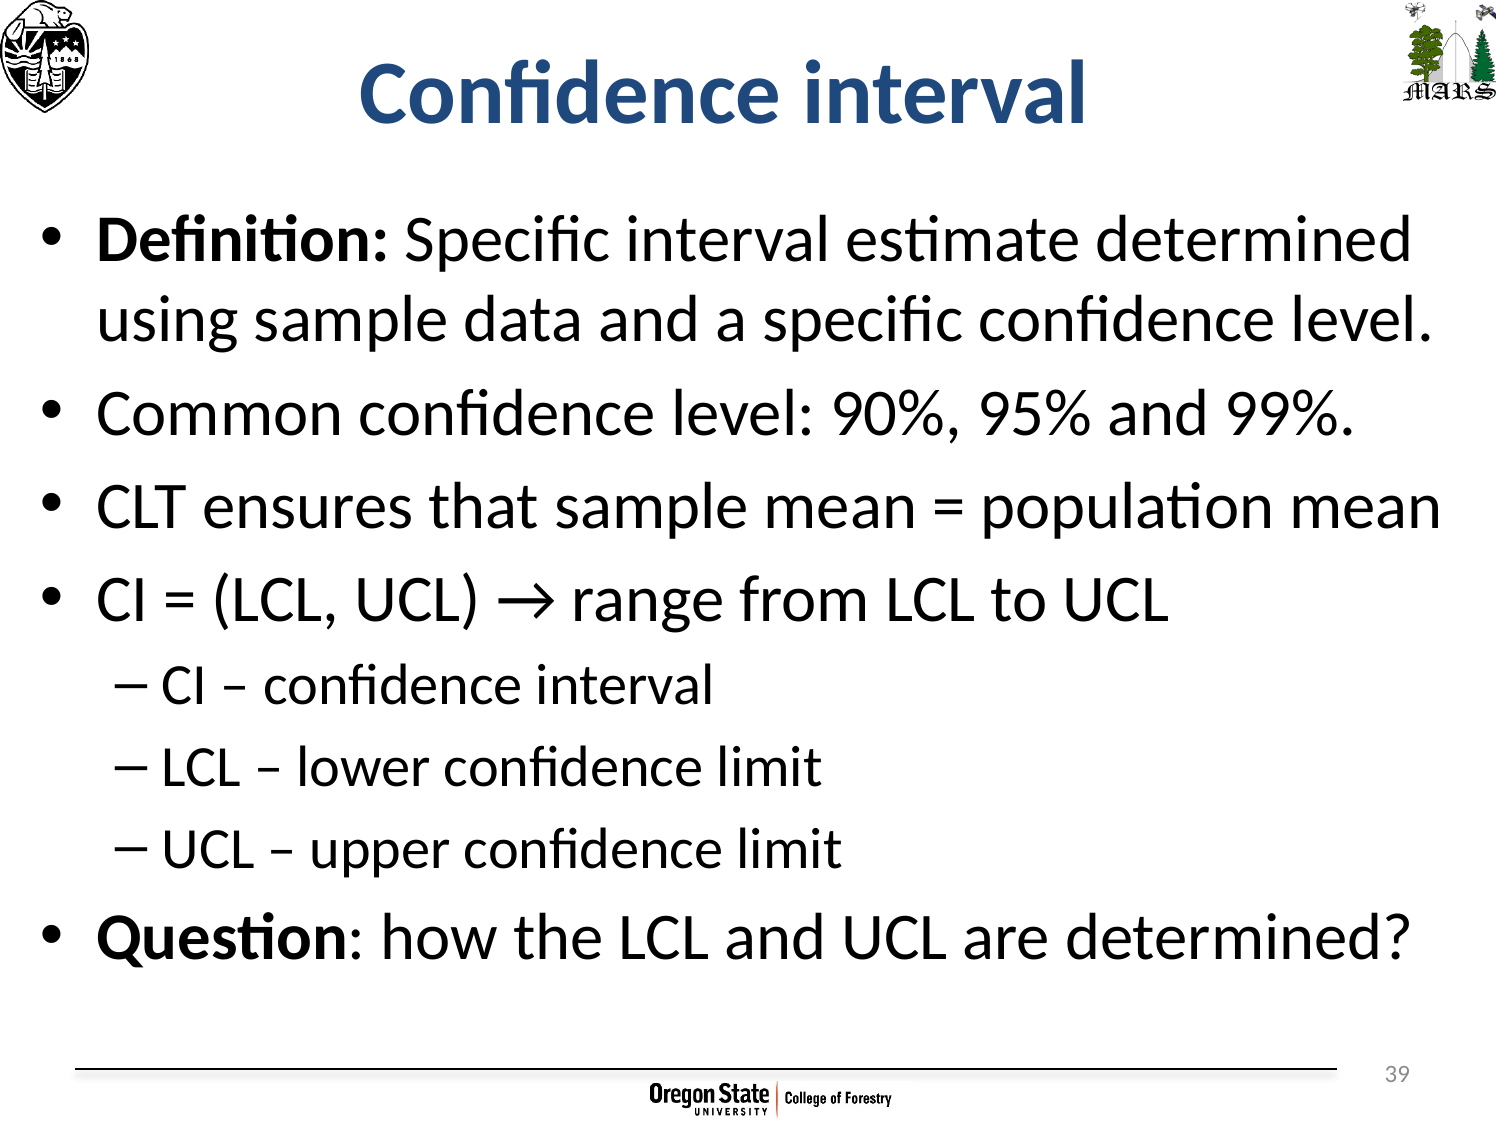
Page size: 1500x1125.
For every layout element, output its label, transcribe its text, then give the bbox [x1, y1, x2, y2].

picture [1403, 1, 1496, 101]
picture [650, 1081, 913, 1125]
picture [0, 0, 89, 113]
list Definition: Specific interval estimate determined using sample data and a specific confidence level. Common confidence level: 90%, 95% and 99%. CLT ensures that sample mean = population mean CI = (LCL, UCL) → range from LCL to UCL CI – confidence interval LCL – lower confidence limit UCL – upper confidence limit Question: how the LCL and UCL are determined? [24, 187, 1475, 1075]
title Confidence interval [99, 24, 1350, 150]
slide_number 39 [1074, 1042, 1425, 1103]
